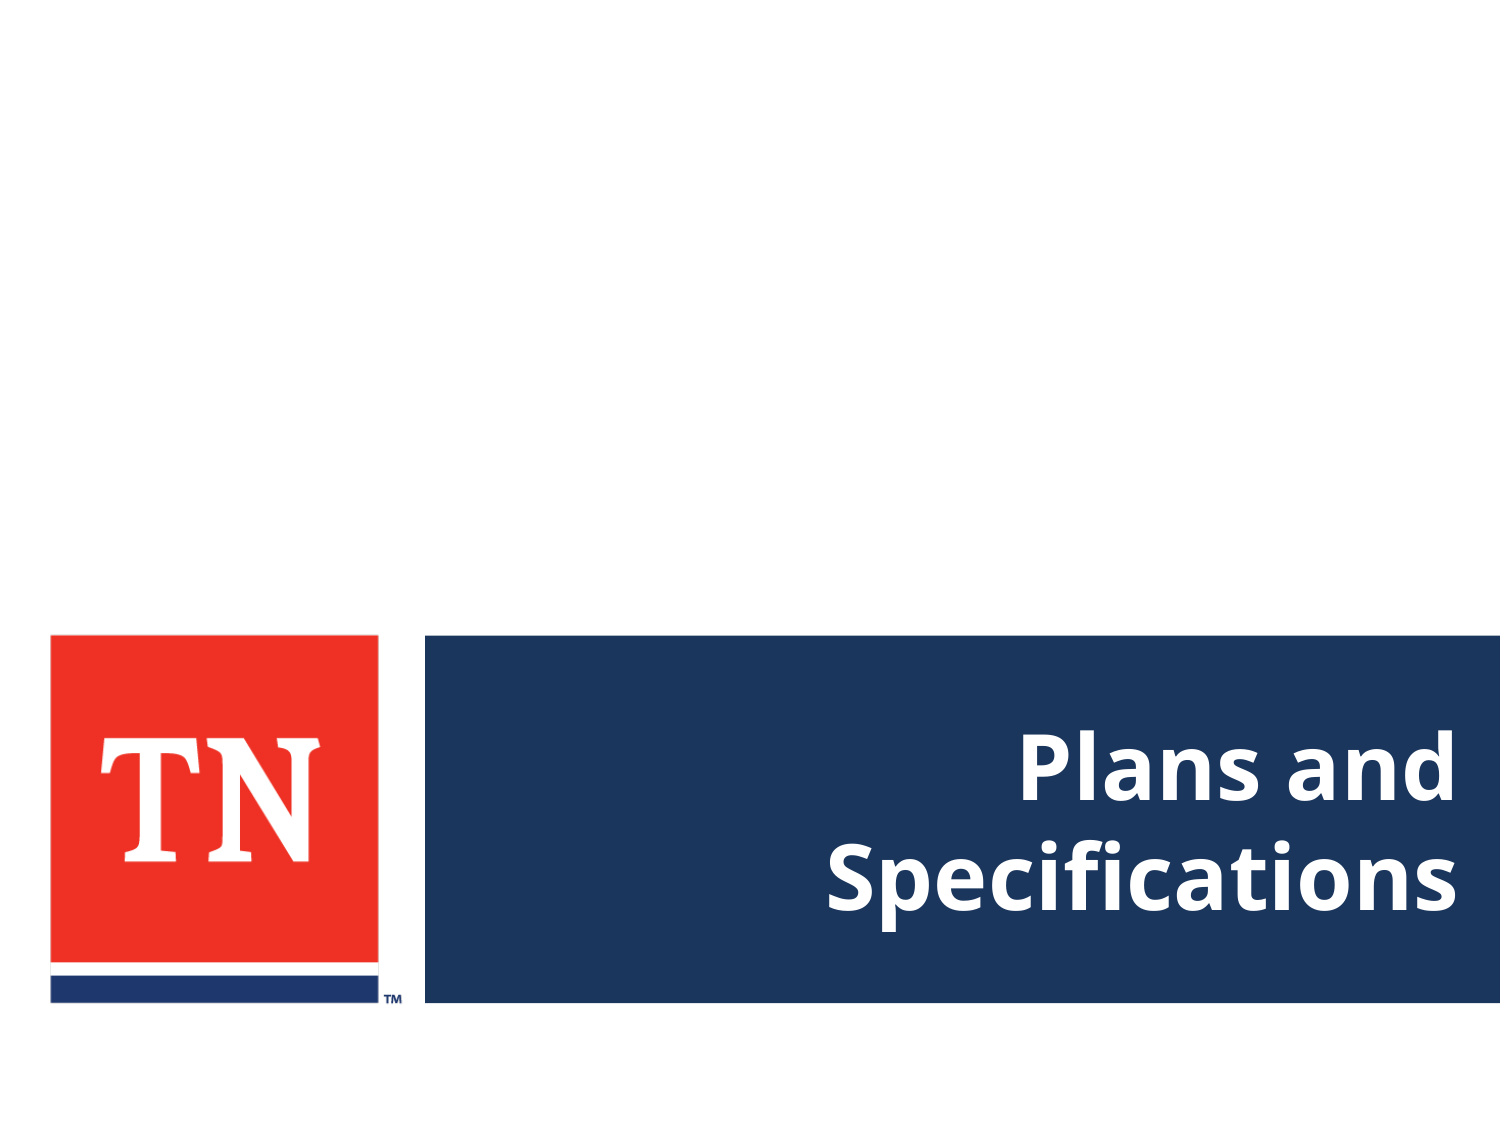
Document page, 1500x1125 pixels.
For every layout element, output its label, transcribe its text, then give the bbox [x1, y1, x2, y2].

picture [24, 617, 438, 1021]
title Plans and Specifications [437, 650, 1475, 988]
